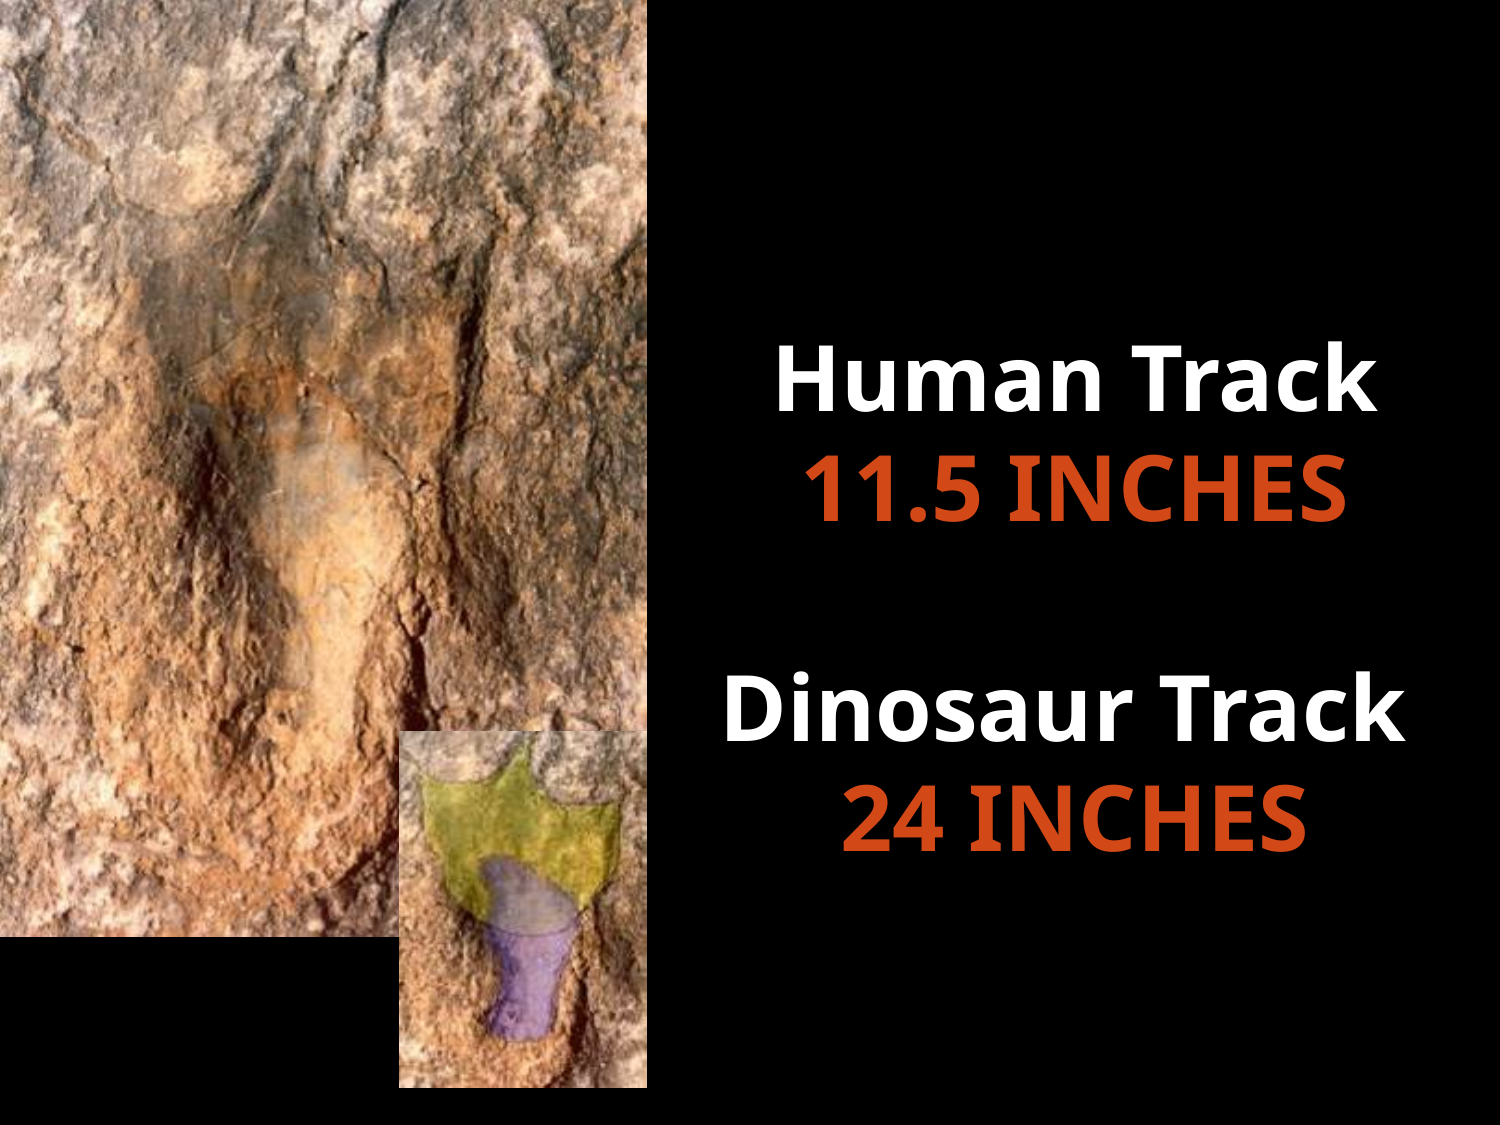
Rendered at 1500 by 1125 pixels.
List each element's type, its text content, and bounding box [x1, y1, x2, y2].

text_box Human Track 11.5 INCHES Dinosaur Track 24 INCHES [675, 312, 1475, 877]
picture [0, 0, 647, 1088]
